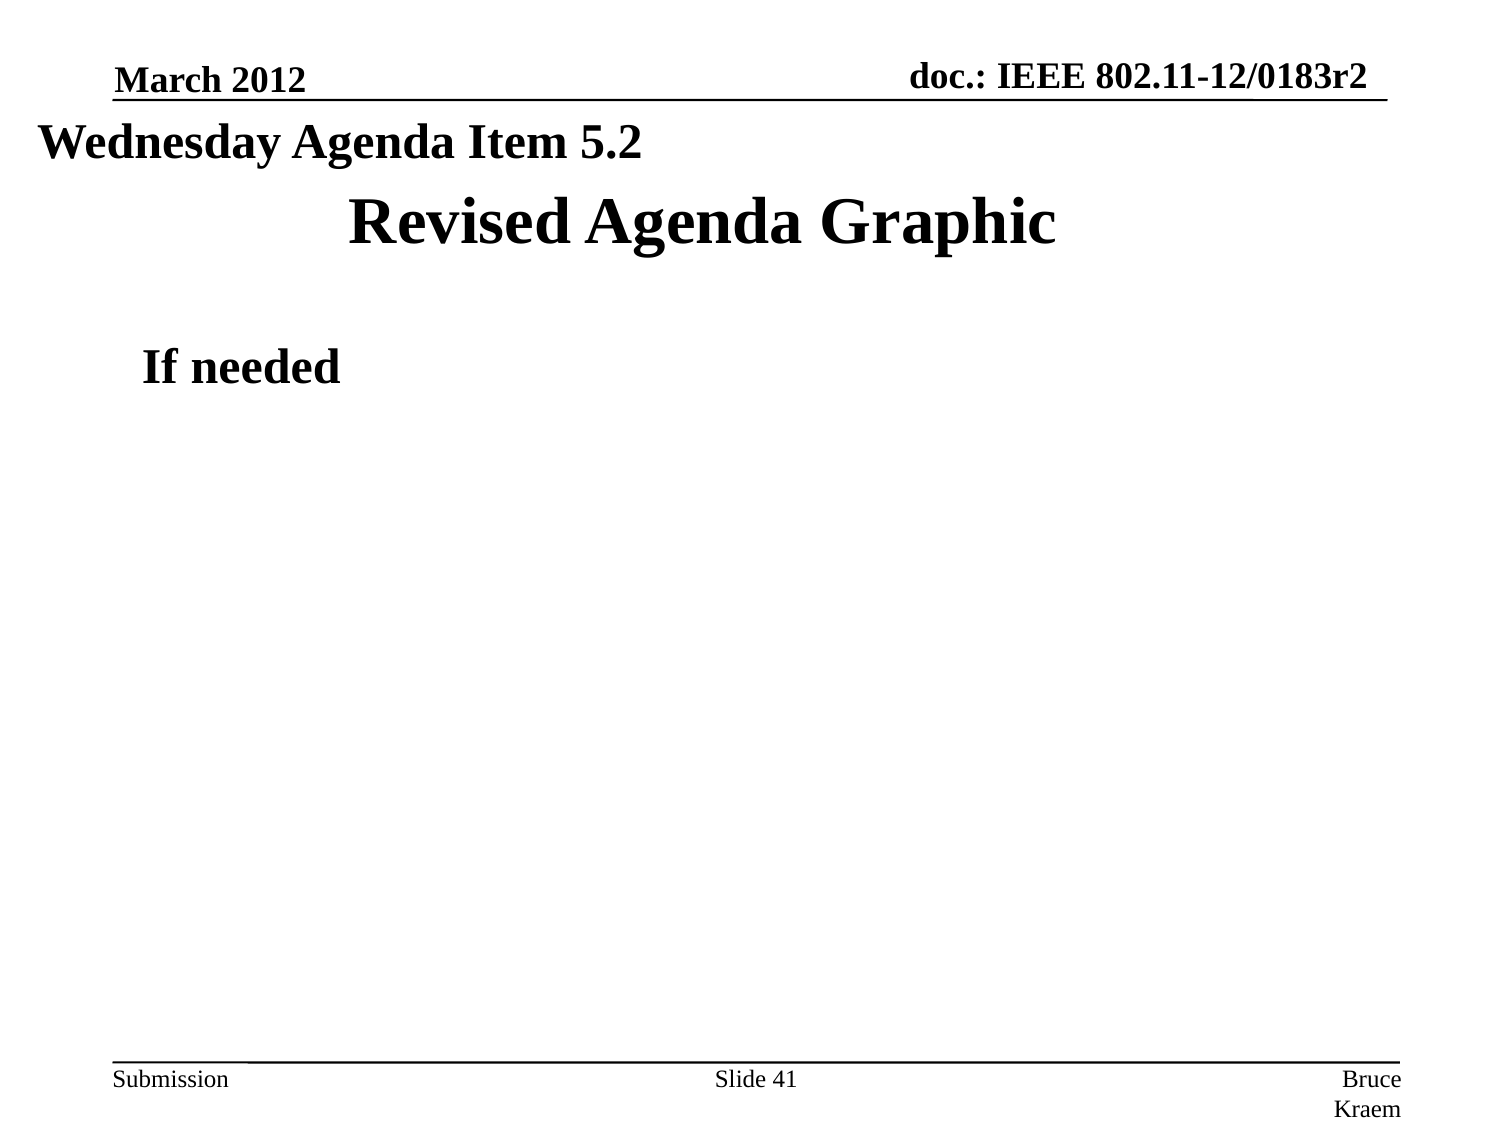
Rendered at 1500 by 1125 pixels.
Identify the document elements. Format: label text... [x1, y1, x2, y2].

slide_number Slide 41 [714, 1062, 798, 1093]
text_box Wednesday Agenda Item 5.2 [22, 101, 658, 176]
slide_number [114, 54, 366, 100]
footer Bruce Kraemer, Marvell [1325, 1062, 1402, 1093]
text_box If needed [126, 326, 356, 401]
text_box Revised Agenda Graphic [334, 169, 1073, 264]
